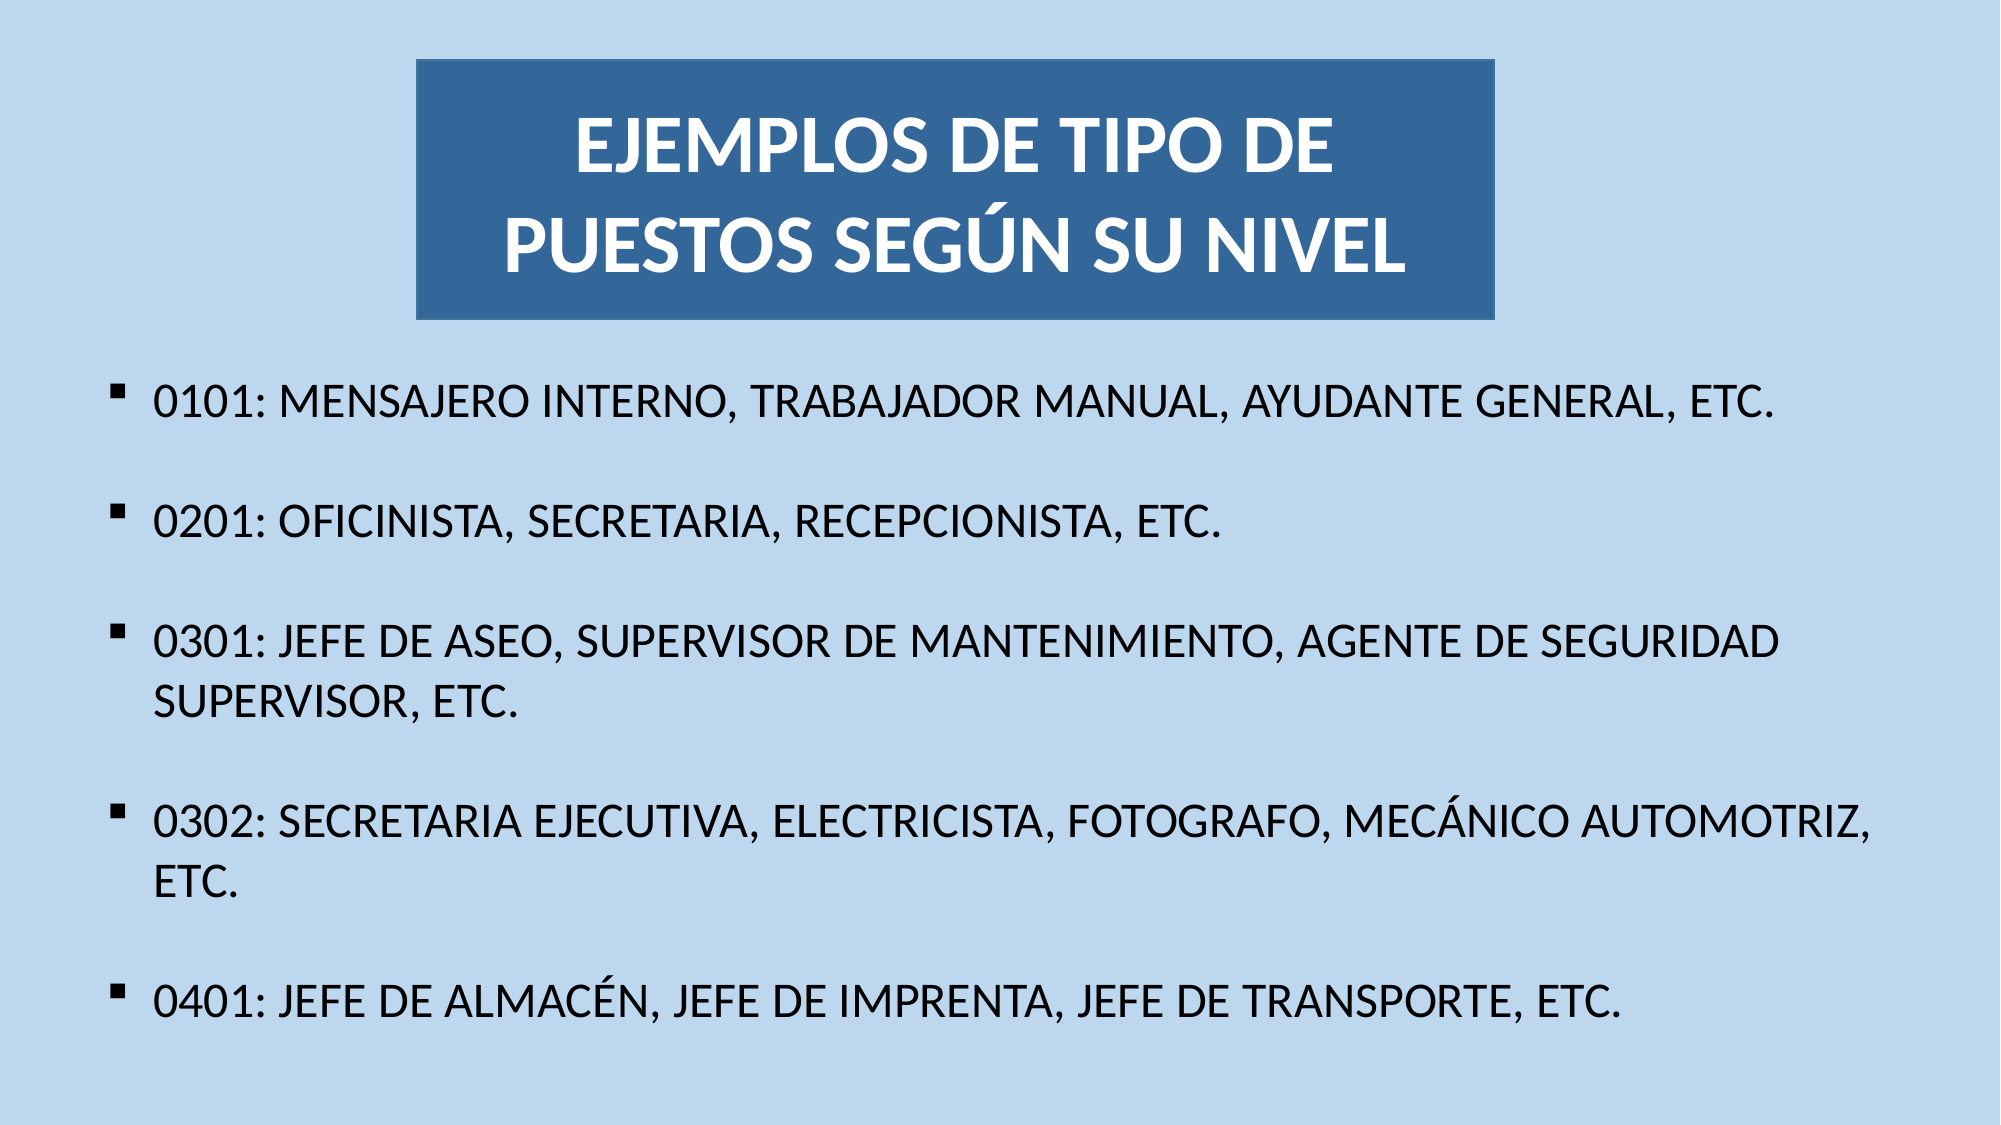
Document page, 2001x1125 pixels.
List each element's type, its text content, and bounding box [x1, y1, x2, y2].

text_box 0101: MENSAJERO INTERNO, TRABAJADOR MANUAL, AYUDANTE GENERAL, ETC. 0201: OFICINISTA, SECRETARIA, RECEPCIONISTA, ETC. 0301: JEFE DE ASEO, SUPERVISOR DE MANTENIMIENTO, AGENTE DE SEGURIDAD SUPERVISOR, ETC. 0302: SECRETARIA EJECUTIVA, ELECTRICISTA, FOTOGRAFO, MECÁNICO AUTOMOTRIZ, ETC. 0401: JEFE DE ALMACÉN, JEFE DE IMPRENTA, JEFE DE TRANSPORTE, ETC. [91, 360, 1909, 1096]
text_box EJEMPLOS DE TIPO DE PUESTOS SEGÚN SU NIVEL [416, 59, 1495, 320]
